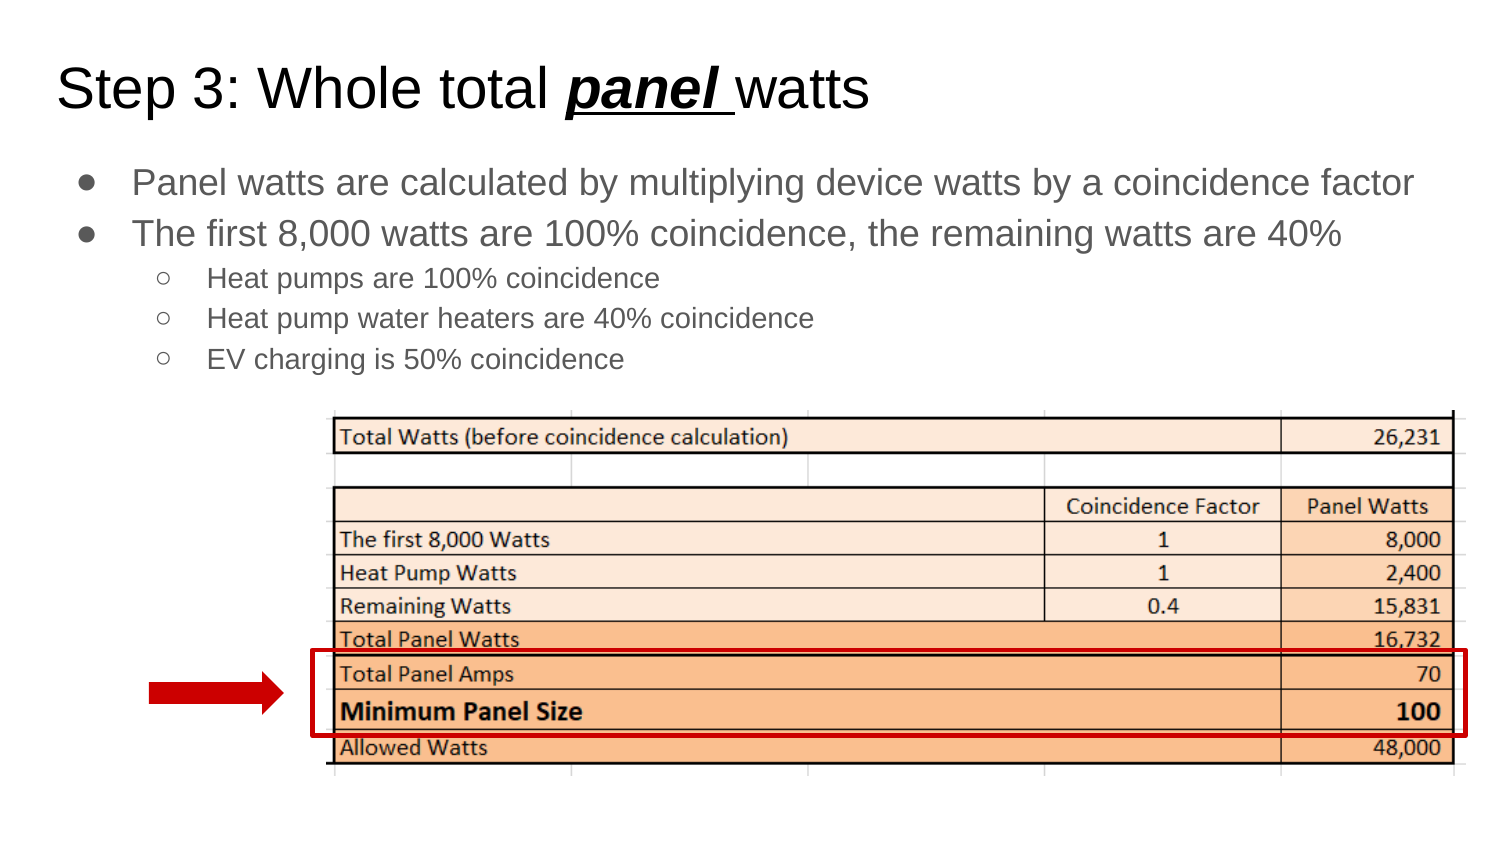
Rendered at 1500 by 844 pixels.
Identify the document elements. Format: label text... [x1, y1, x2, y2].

title Step 3: Whole total panel watts [41, 35, 1440, 130]
text_box [148, 671, 284, 715]
text_box [312, 649, 321, 736]
text_box Panel watts are calculated by multiplying device watts by a coincidence factor The first 8,000 watts are 100% coincidence, the remaining watts are 40% Heat pumps are 100% coincidence Heat pump water heaters are 40% coincidence EV charging is 50% coincidence [41, 135, 1450, 628]
picture [326, 410, 1466, 777]
